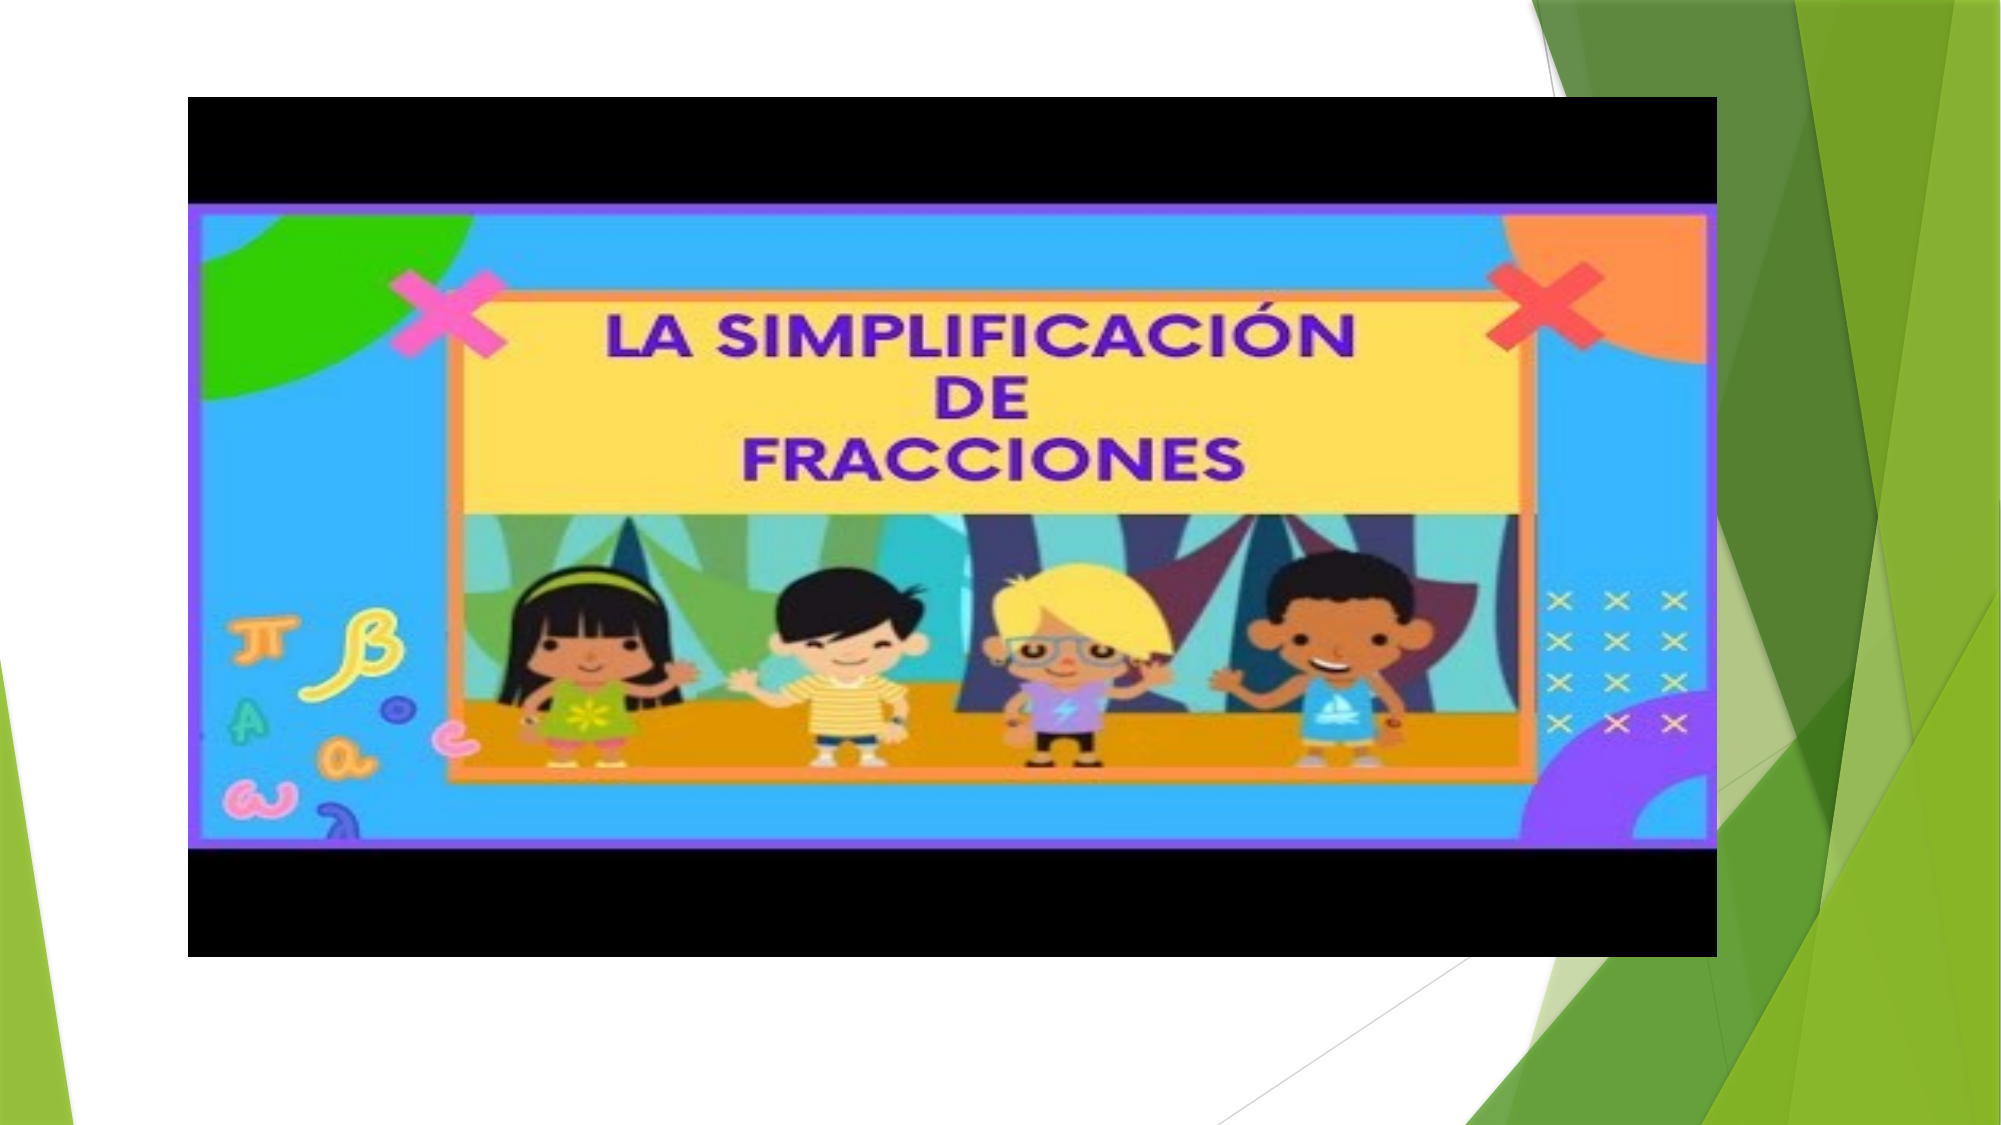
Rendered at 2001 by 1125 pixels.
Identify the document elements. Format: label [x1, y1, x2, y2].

list [187, 96, 1718, 959]
